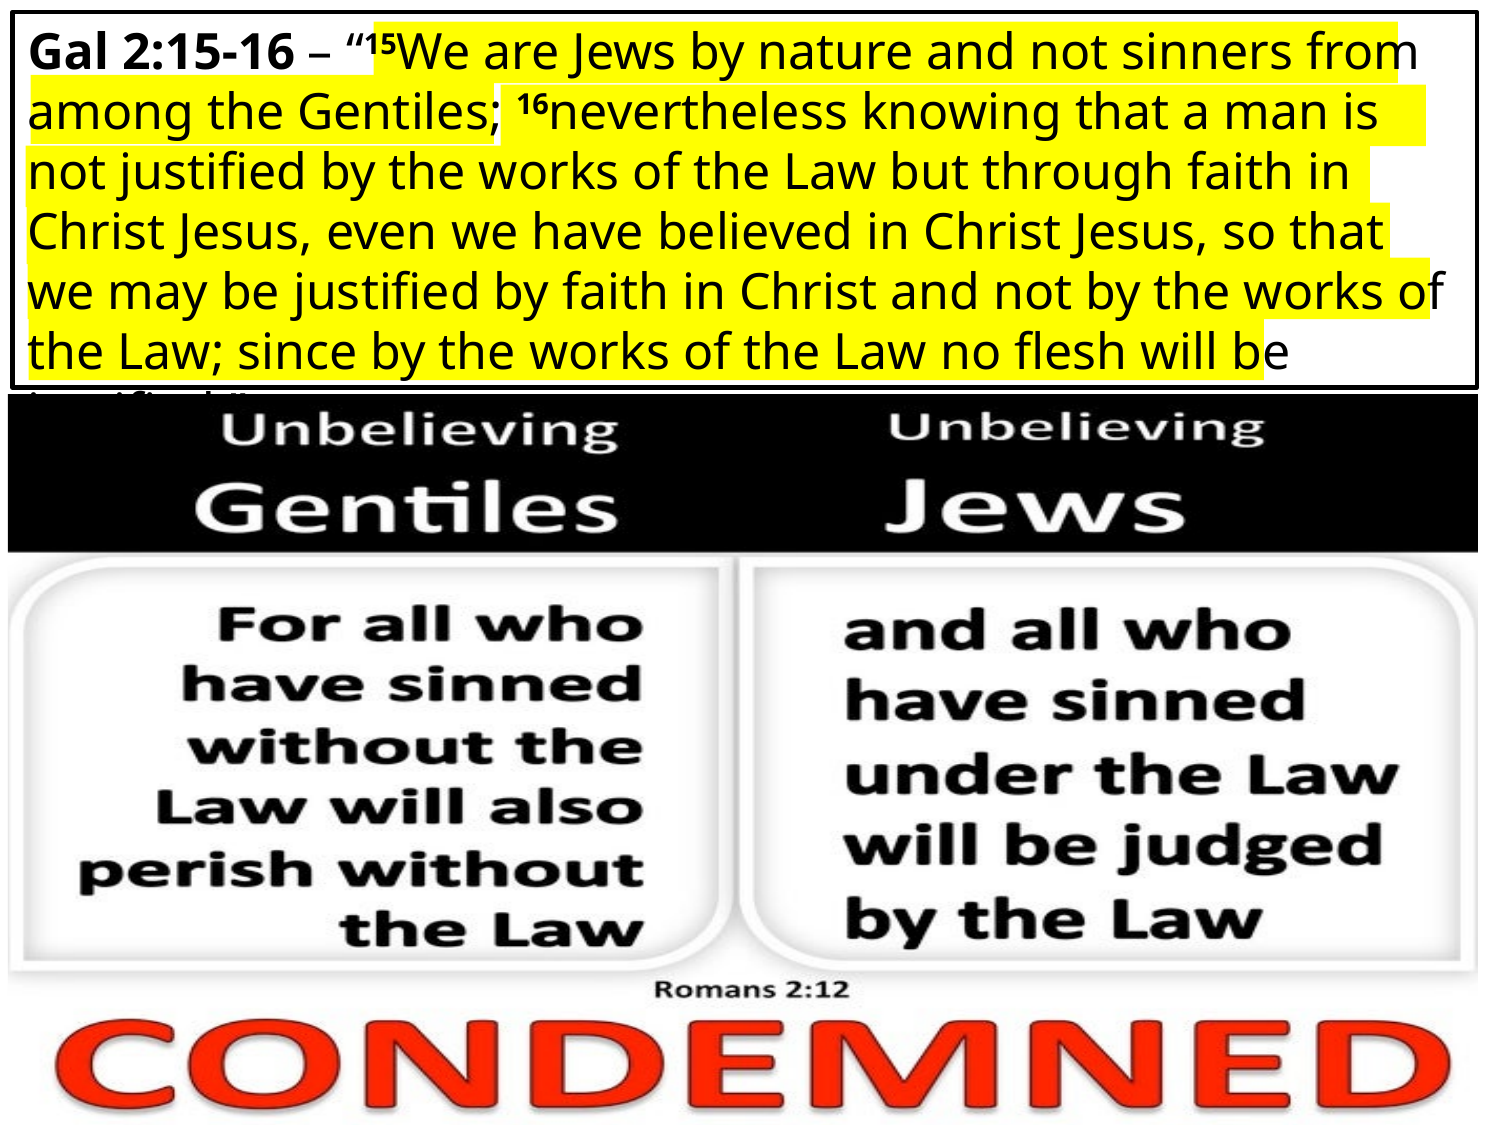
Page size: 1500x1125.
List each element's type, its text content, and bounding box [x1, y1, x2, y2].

picture [7, 393, 1478, 1125]
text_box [30, 21, 1398, 84]
text_box Gal 2:15-16 – “15We are Jews by nature and not sinners from among the Gentiles; 16nevertheless knowing that a man is not justified by the works of the Law but through faith in Christ Jesus, even we have believed in Christ Jesus, so that we may be justified by faith in Christ and not by the works of the Law; since by the works of the Law no flesh will be justified.” [12, 12, 1477, 388]
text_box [25, 84, 1430, 381]
